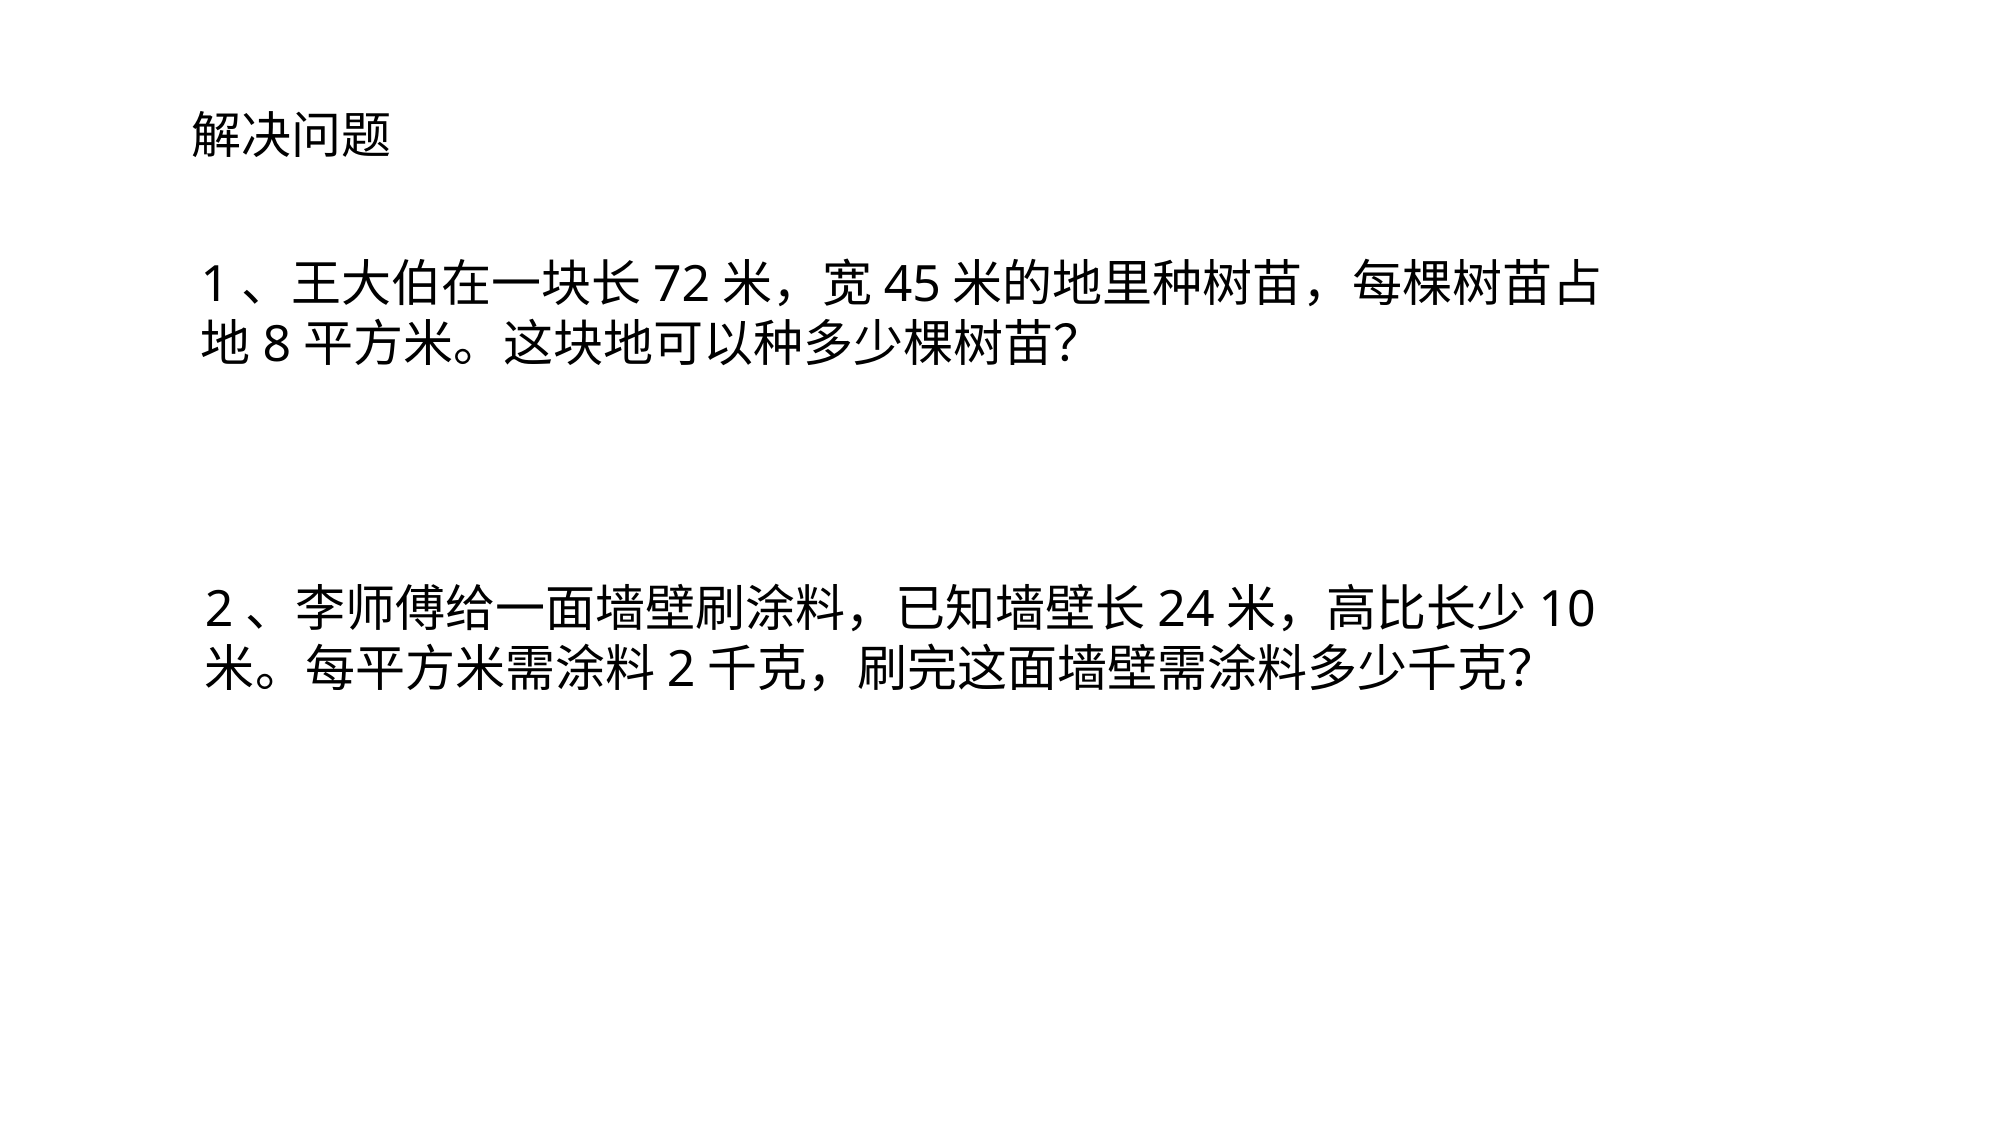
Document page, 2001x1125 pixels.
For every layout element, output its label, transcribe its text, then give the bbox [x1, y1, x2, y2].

text_box 解决问题 [176, 96, 842, 171]
text_box 2、李师傅给一面墙壁刷涂料，已知墙壁长24米，高比长少10米。每平方米需涂料2千克，刷完这面墙壁需涂料多少千克？ [190, 568, 1644, 704]
text_box 1、王大伯在一块长72米，宽45米的地里种树苗，每棵树苗占地8平方米。这块地可以种多少棵树苗？ [185, 243, 1639, 379]
